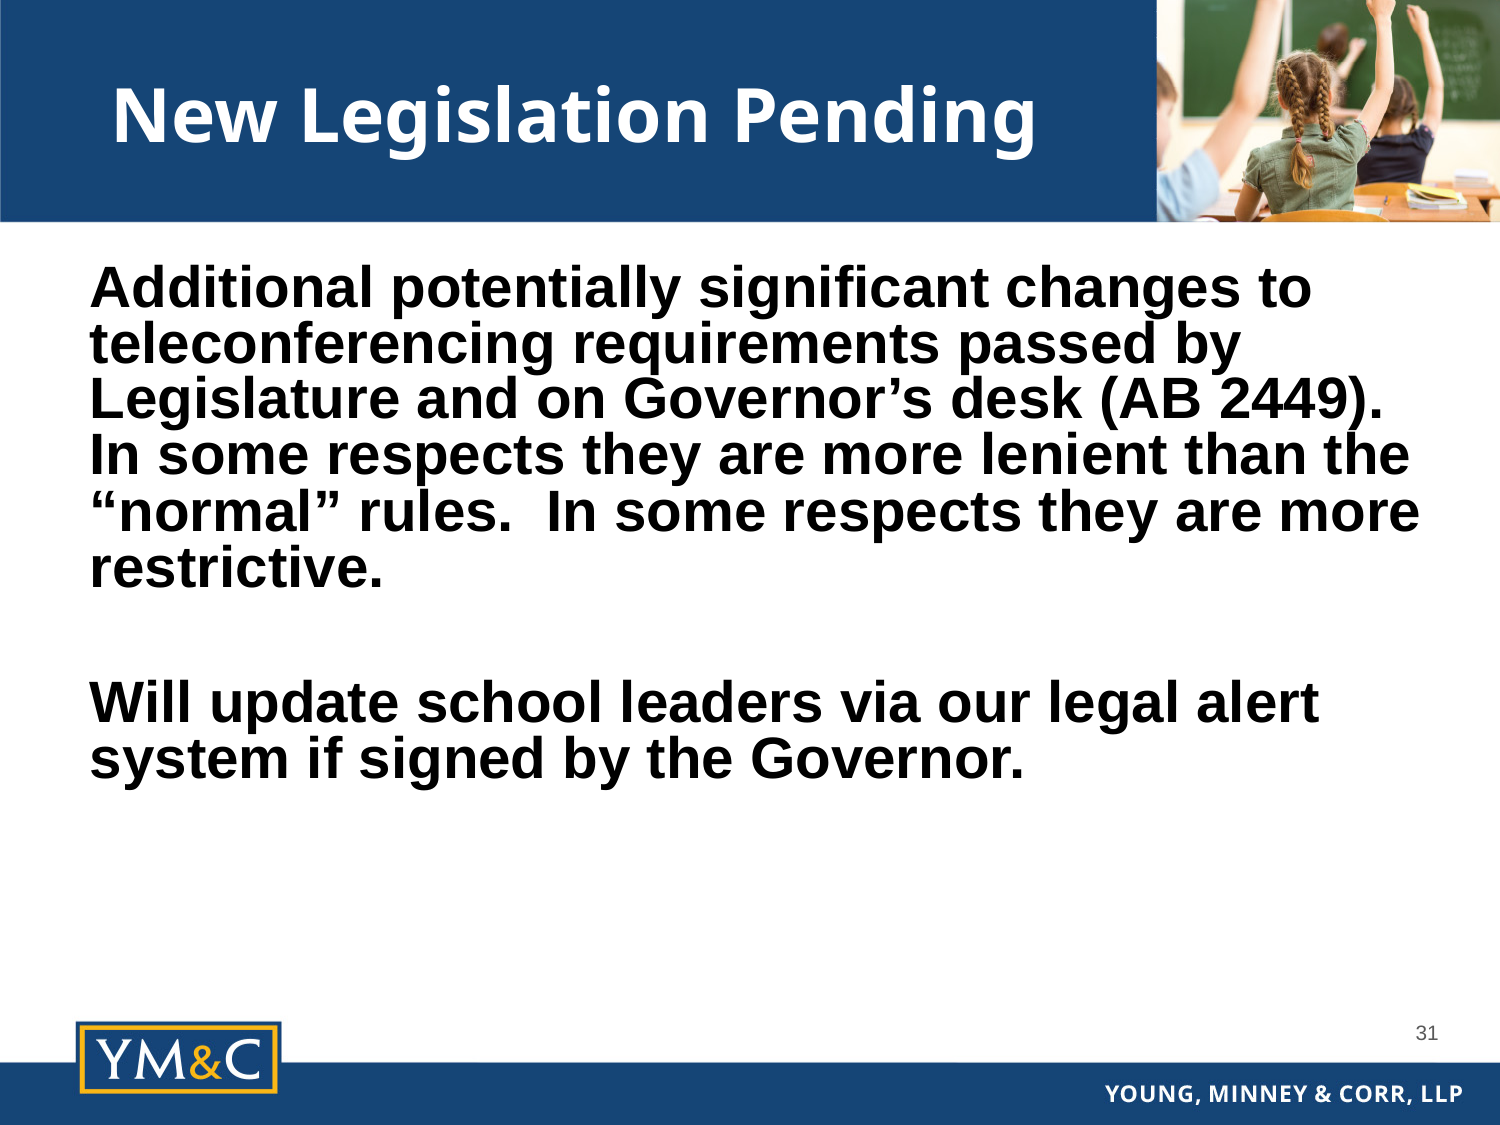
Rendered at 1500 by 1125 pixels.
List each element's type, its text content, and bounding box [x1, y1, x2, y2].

text_box 31 [1400, 1012, 1500, 1053]
text_box Additional potentially significant changes to teleconferencing requirements passed by Legislature and on Governor’s desk (AB 2449). In some respects they are more lenient than the “normal” rules. In some respects they are more restrictive. Will update school leaders via our legal alert system if signed by the Governor. [75, 254, 1442, 993]
title New Legislation Pending [0, 0, 1150, 225]
picture [0, 0, 1500, 1125]
